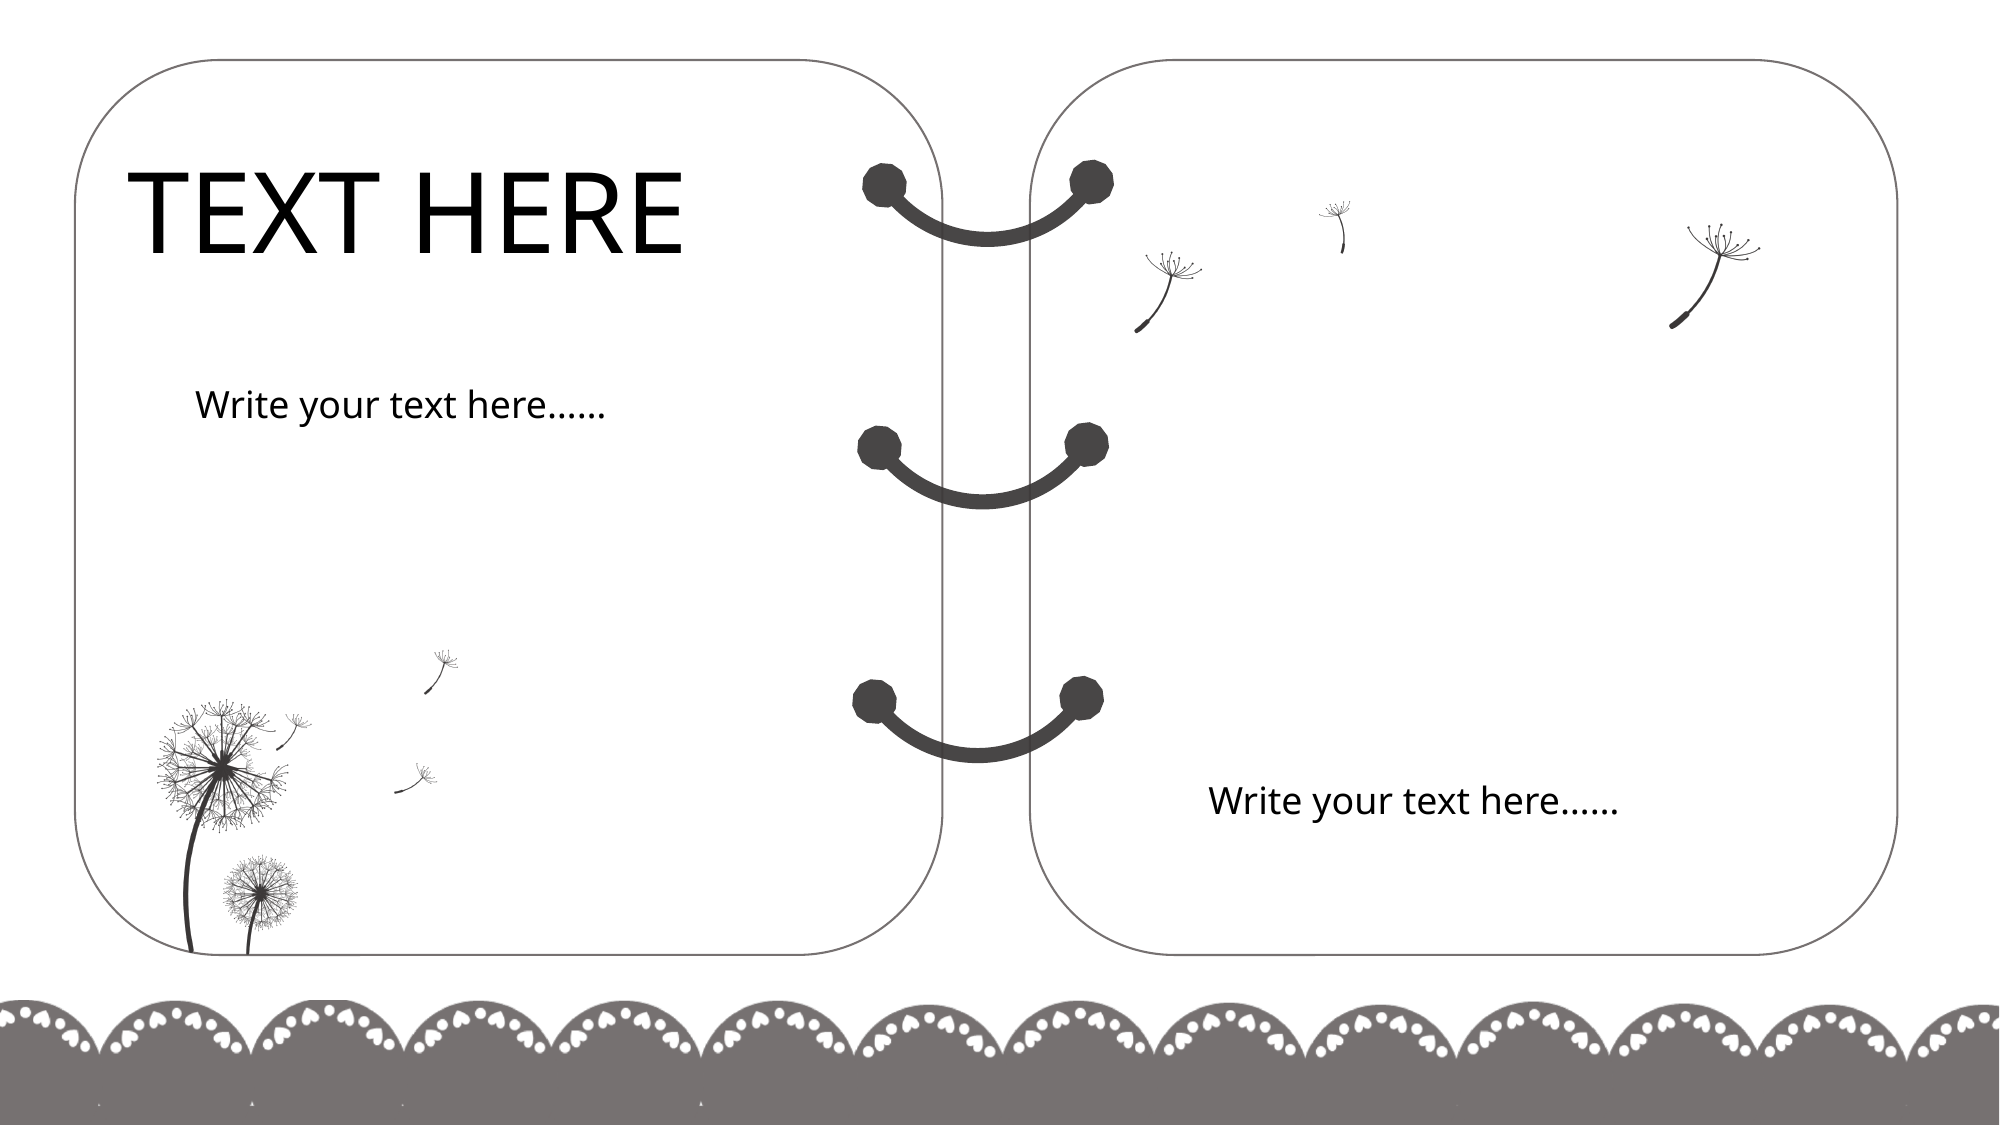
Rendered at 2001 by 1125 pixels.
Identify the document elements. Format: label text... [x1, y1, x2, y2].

picture [1633, 202, 1774, 329]
text_box [868, 631, 1088, 757]
text_box [73, 58, 944, 957]
text_box TEXT HERE [112, 133, 704, 284]
picture [0, 1000, 2000, 1125]
text_box [878, 114, 1098, 240]
picture [151, 644, 465, 955]
picture [1105, 235, 1213, 333]
text_box Write your text here…… [1193, 769, 1635, 830]
text_box [873, 377, 1093, 503]
picture [1309, 193, 1362, 253]
text_box Write your text here…… [180, 373, 622, 434]
text_box [1028, 58, 1899, 957]
